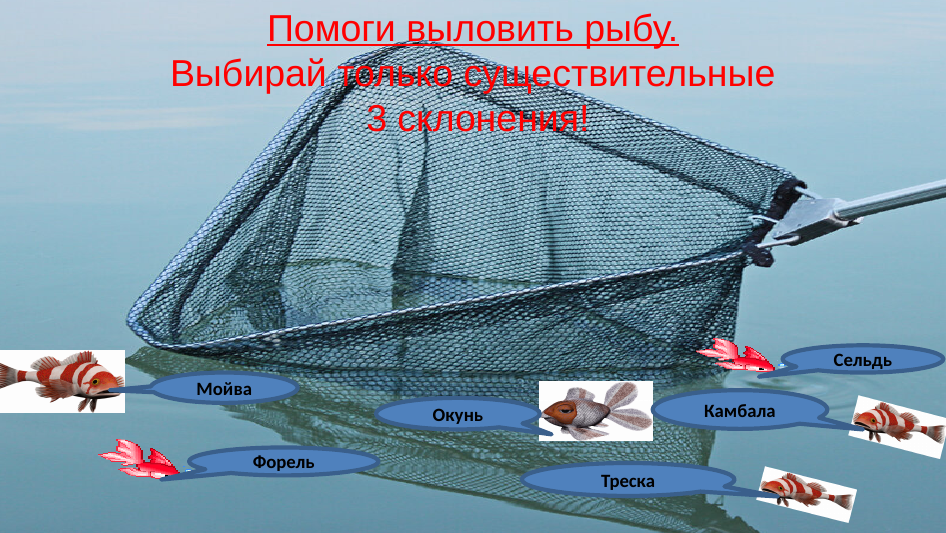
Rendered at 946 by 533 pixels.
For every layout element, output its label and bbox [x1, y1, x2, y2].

text_box [375, 381, 653, 441]
text_box [0, 350, 298, 413]
text_box [668, 329, 944, 389]
text_box [521, 462, 854, 513]
text_box [69, 428, 379, 500]
text_box [652, 389, 946, 448]
picture [0, 0, 946, 533]
